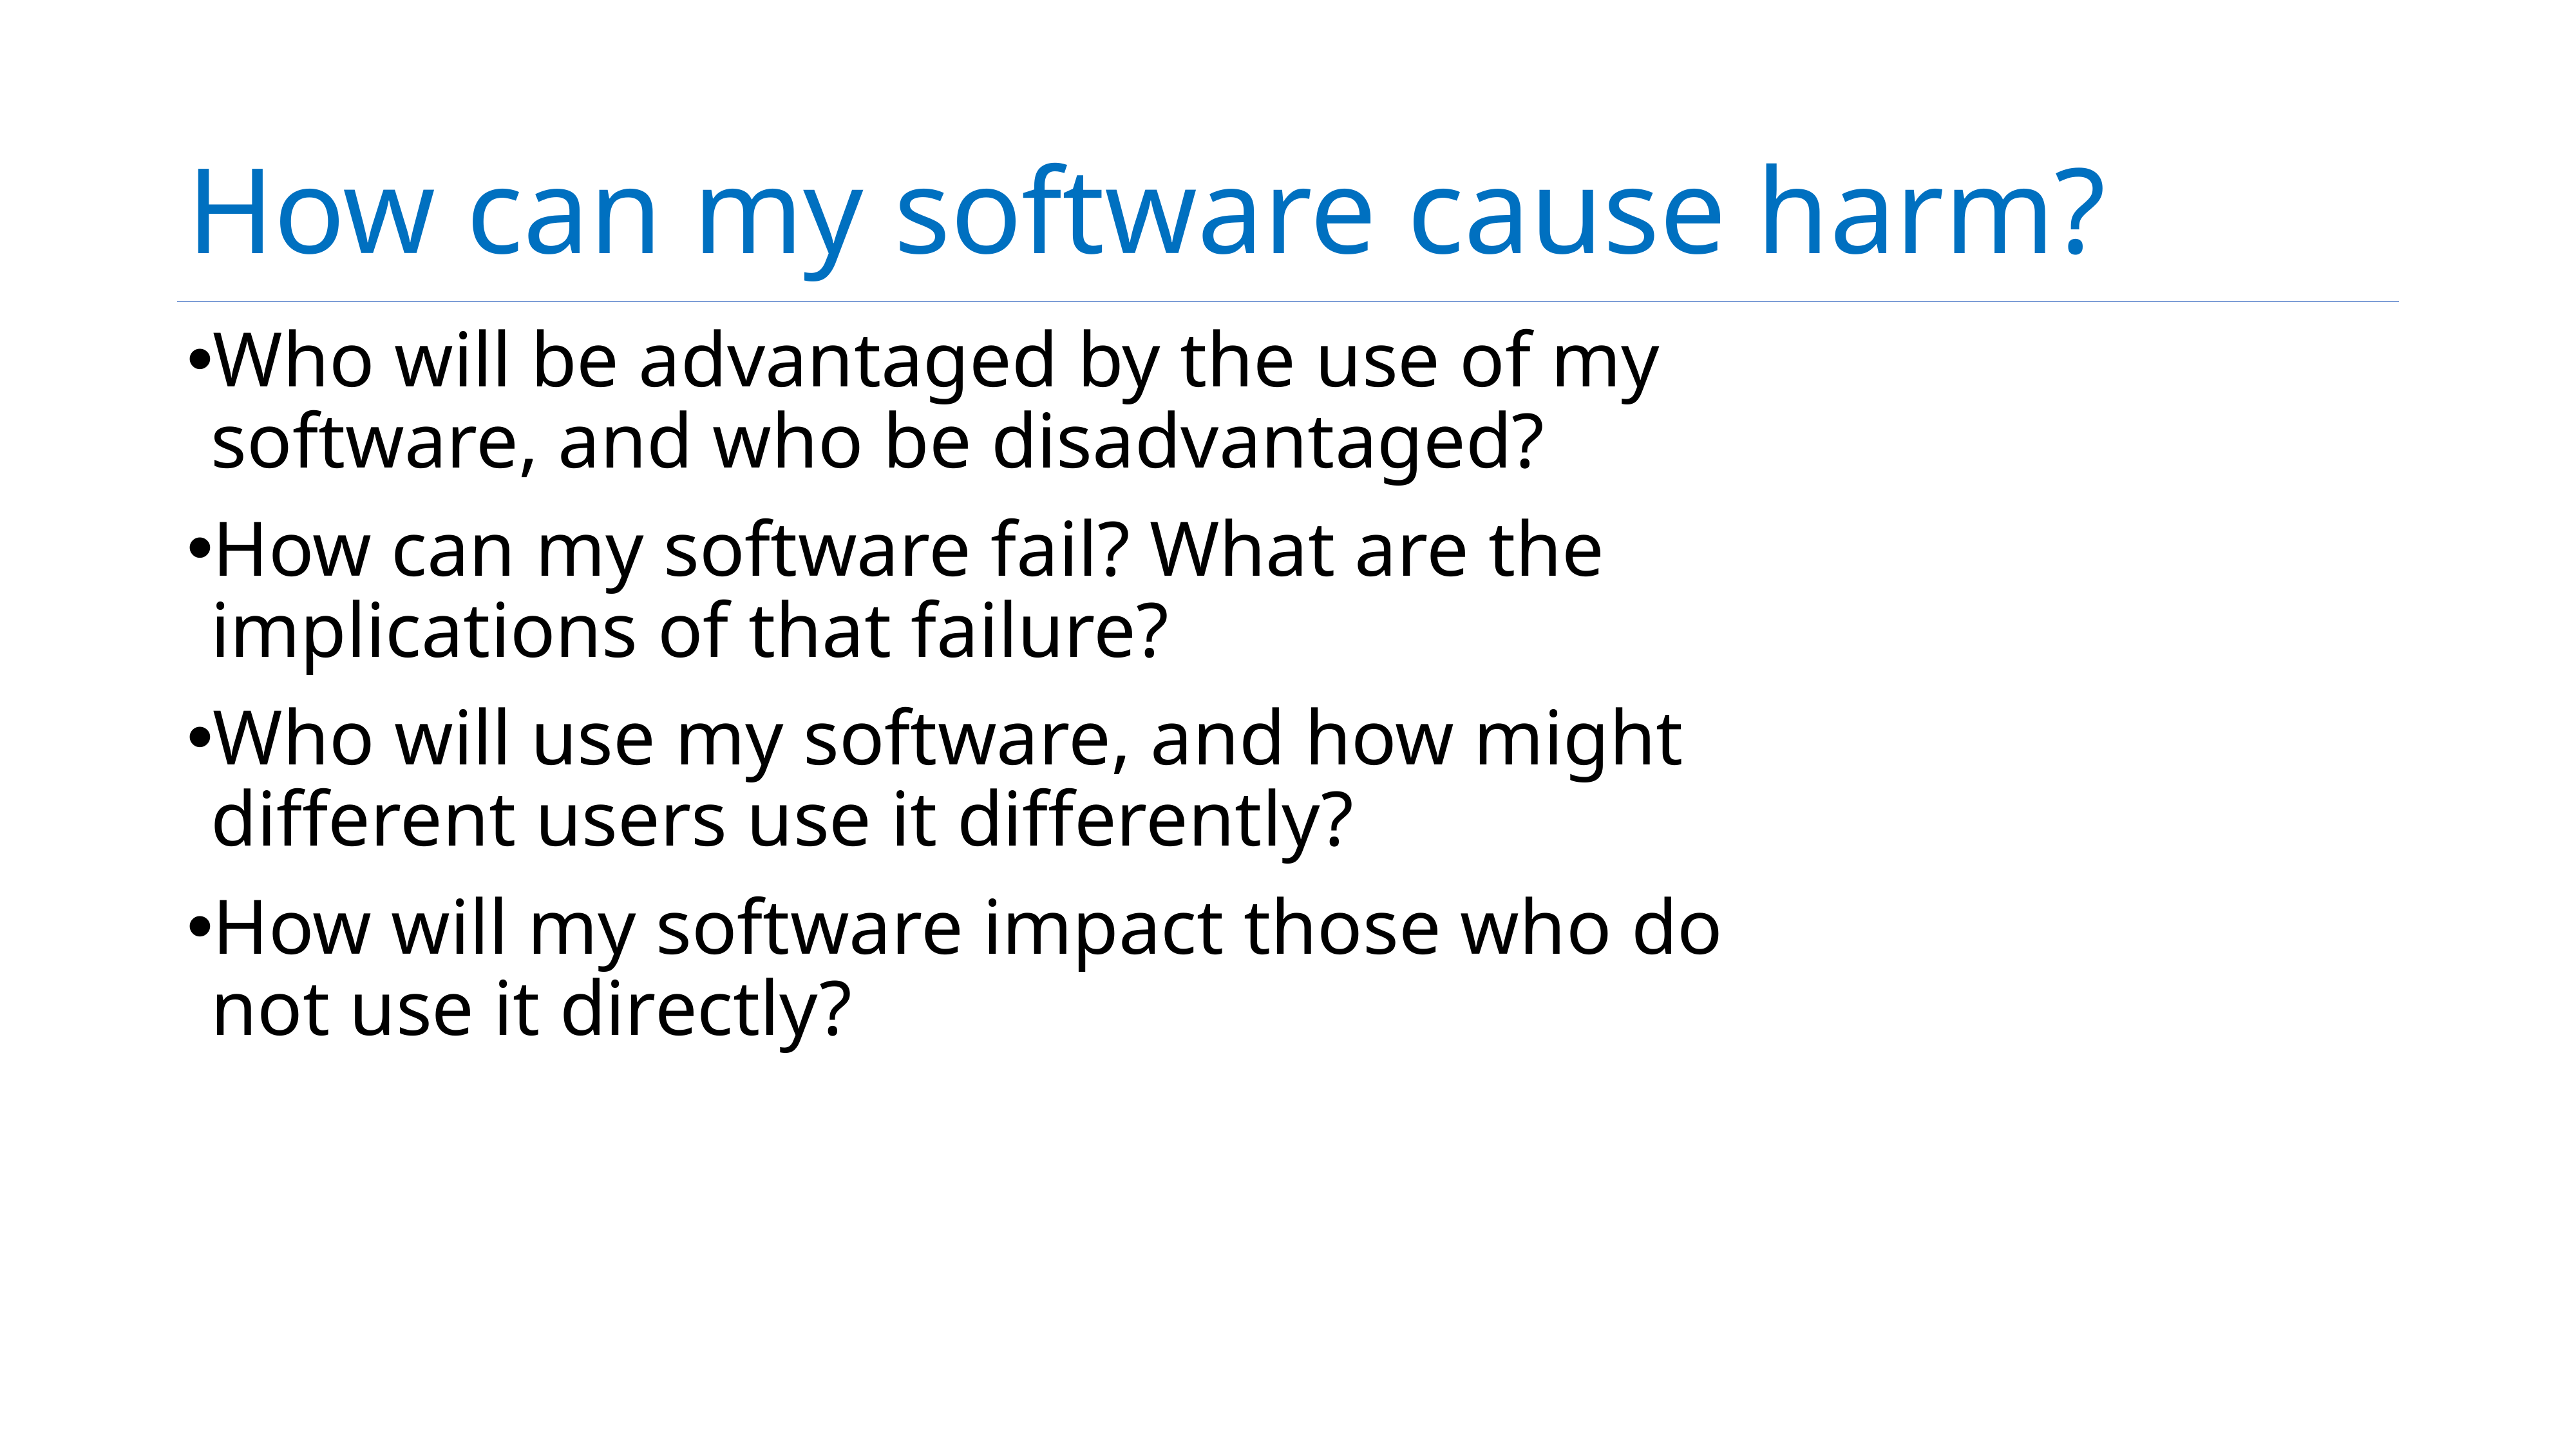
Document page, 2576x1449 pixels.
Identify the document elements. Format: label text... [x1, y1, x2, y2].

list Who will be advantaged by the use of my software, and who be disadvantaged? How can my software fail? What are the implications of that failure? Who will use my software, and how might different users use it differently? How will my software impact those who do not use it directly? [177, 317, 1844, 1236]
title How can my software cause harm? [177, 3, 2399, 284]
